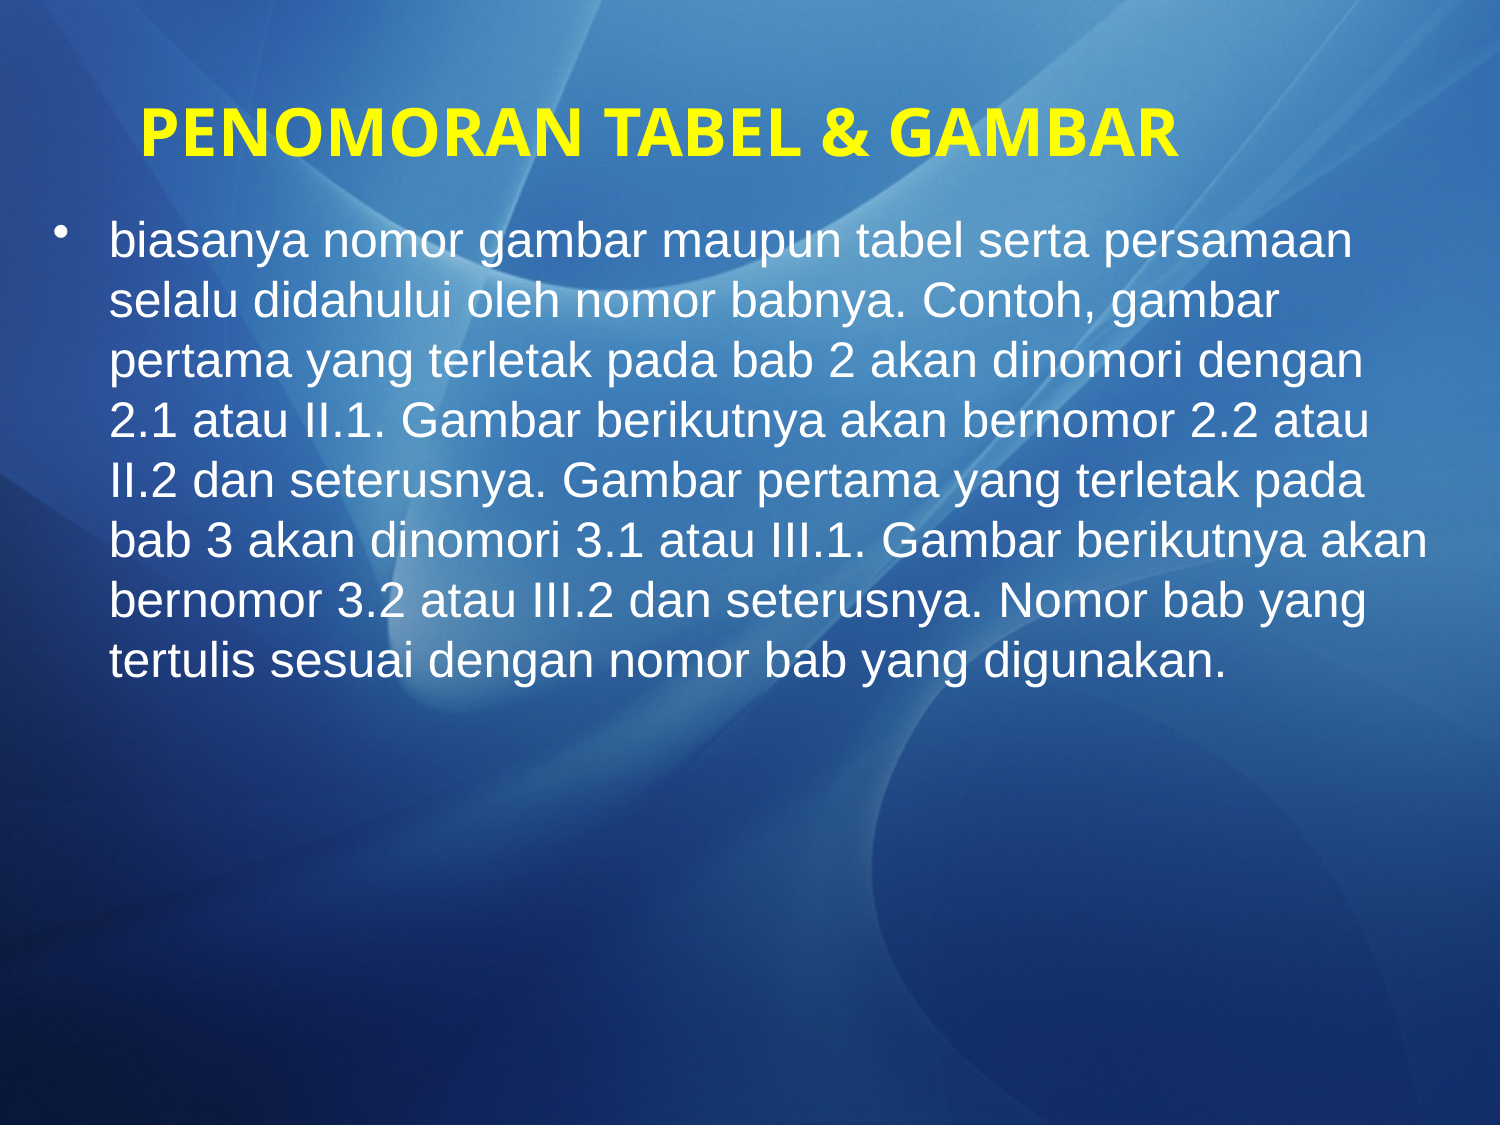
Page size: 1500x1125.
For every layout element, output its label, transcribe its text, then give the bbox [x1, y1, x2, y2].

list biasanya nomor gambar maupun tabel serta persamaan selalu didahului oleh nomor babnya. Contoh, gambar pertama yang terletak pada bab 2 akan dinomori dengan 2.1 atau II.1. Gambar berikutnya akan bernomor 2.2 atau II.2 dan seterusnya. Gambar pertama yang terletak pada bab 3 akan dinomori 3.1 atau III.1. Gambar berikutnya akan bernomor 3.2 atau III.2 dan seterusnya. Nomor bab yang tertulis sesuai dengan nomor bab yang digunakan. [37, 200, 1463, 975]
title PENOMORAN TABEL & GAMBAR [123, 70, 1500, 189]
picture [0, 0, 1500, 1125]
